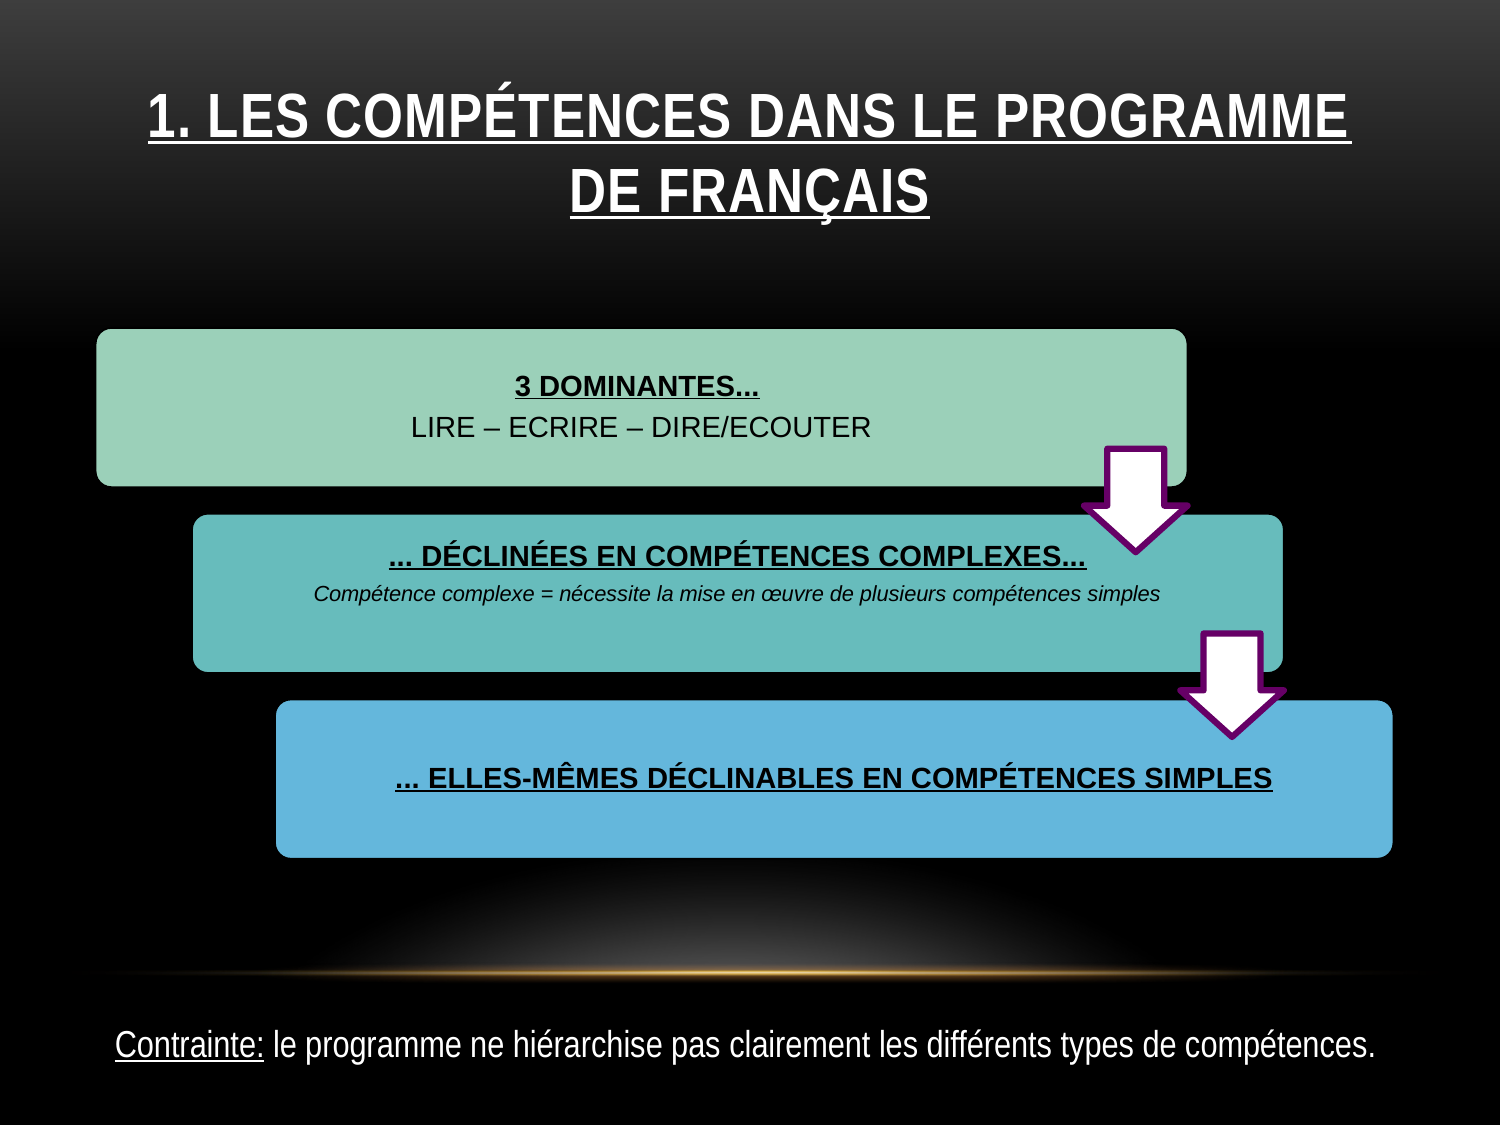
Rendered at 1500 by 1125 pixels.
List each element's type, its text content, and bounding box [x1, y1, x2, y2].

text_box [101, 327, 1387, 859]
text_box Contrainte: le programme ne hiérarchise pas clairement les différents types de compétences. [99, 1012, 1400, 1073]
title 1. LES COMPÉTENCES DANS LE PROGRAMME DE FRANÇAIS [99, 45, 1400, 233]
picture [0, 0, 1500, 1125]
